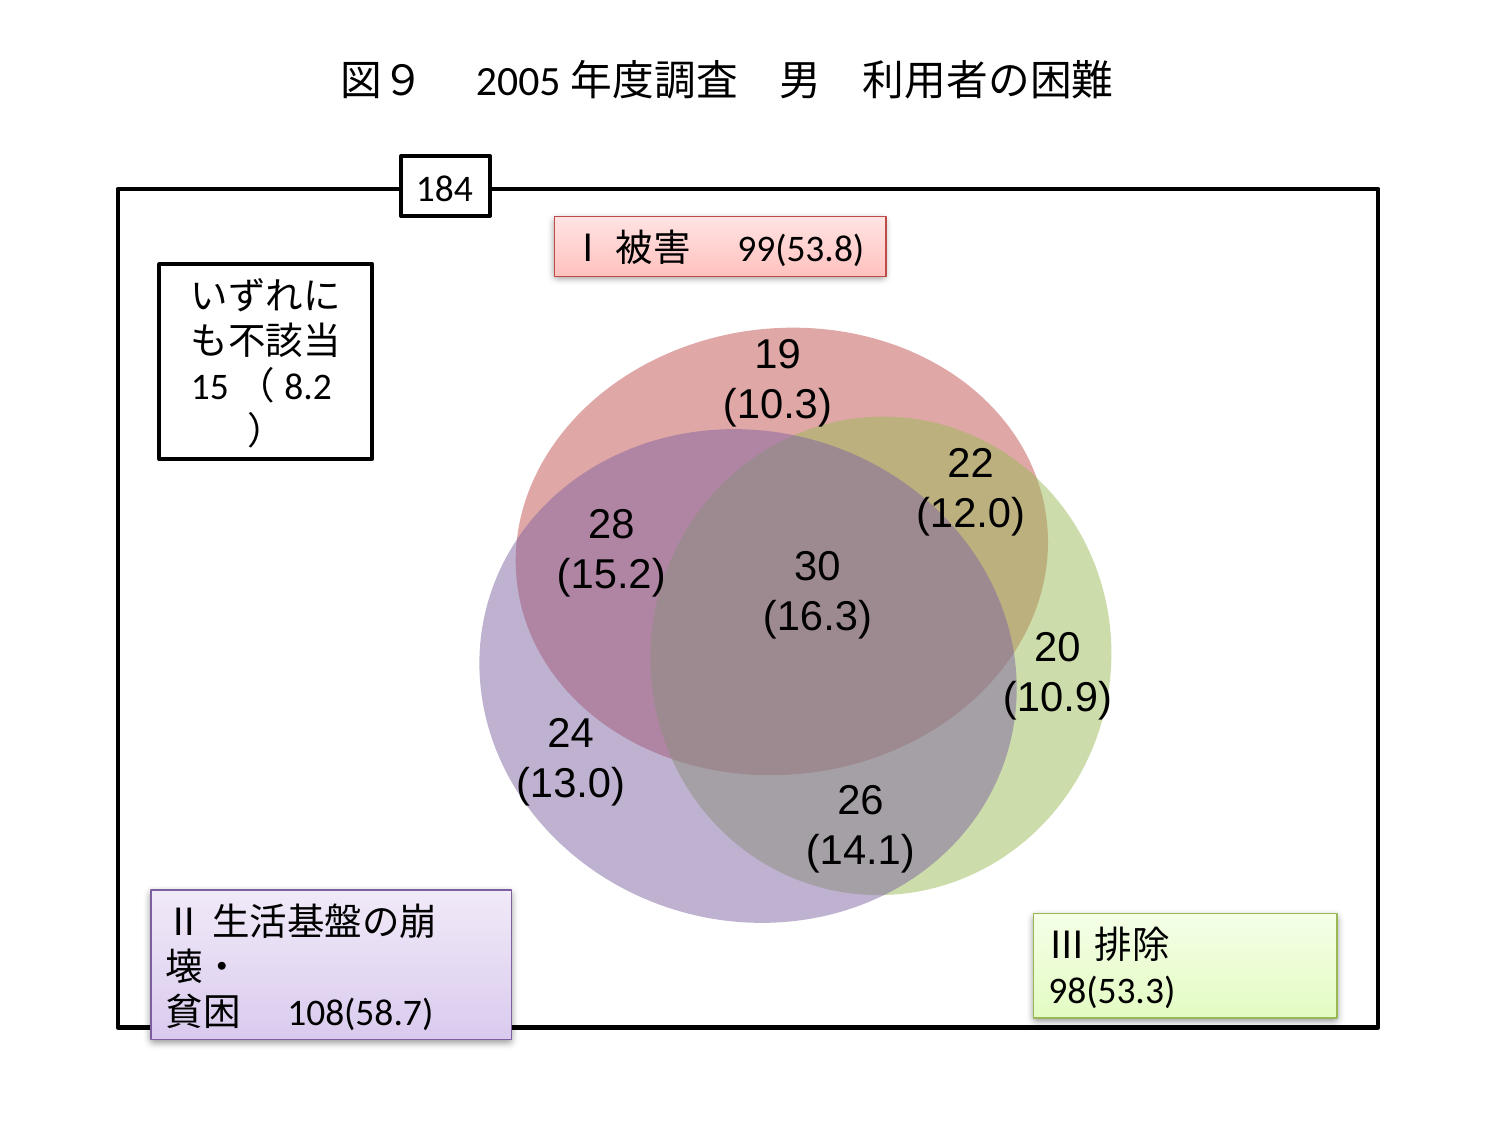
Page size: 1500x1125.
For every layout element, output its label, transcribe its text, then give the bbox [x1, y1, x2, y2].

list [331, 234, 1292, 982]
text_box [116, 187, 1380, 1030]
text_box Ⅲ排除 98(53.3) [1033, 913, 1338, 1019]
title 図９ 2005年度調査 男 利用者の困難 [64, 8, 1390, 149]
text_box 184 [399, 154, 492, 218]
text_box Ⅰ被害 99(53.8) [554, 216, 887, 233]
text_box Ⅱ生活基盤の崩壊・ 貧困 108(58.7) [150, 889, 512, 1040]
text_box いずれにも不該当 15（8.2） [157, 262, 326, 461]
